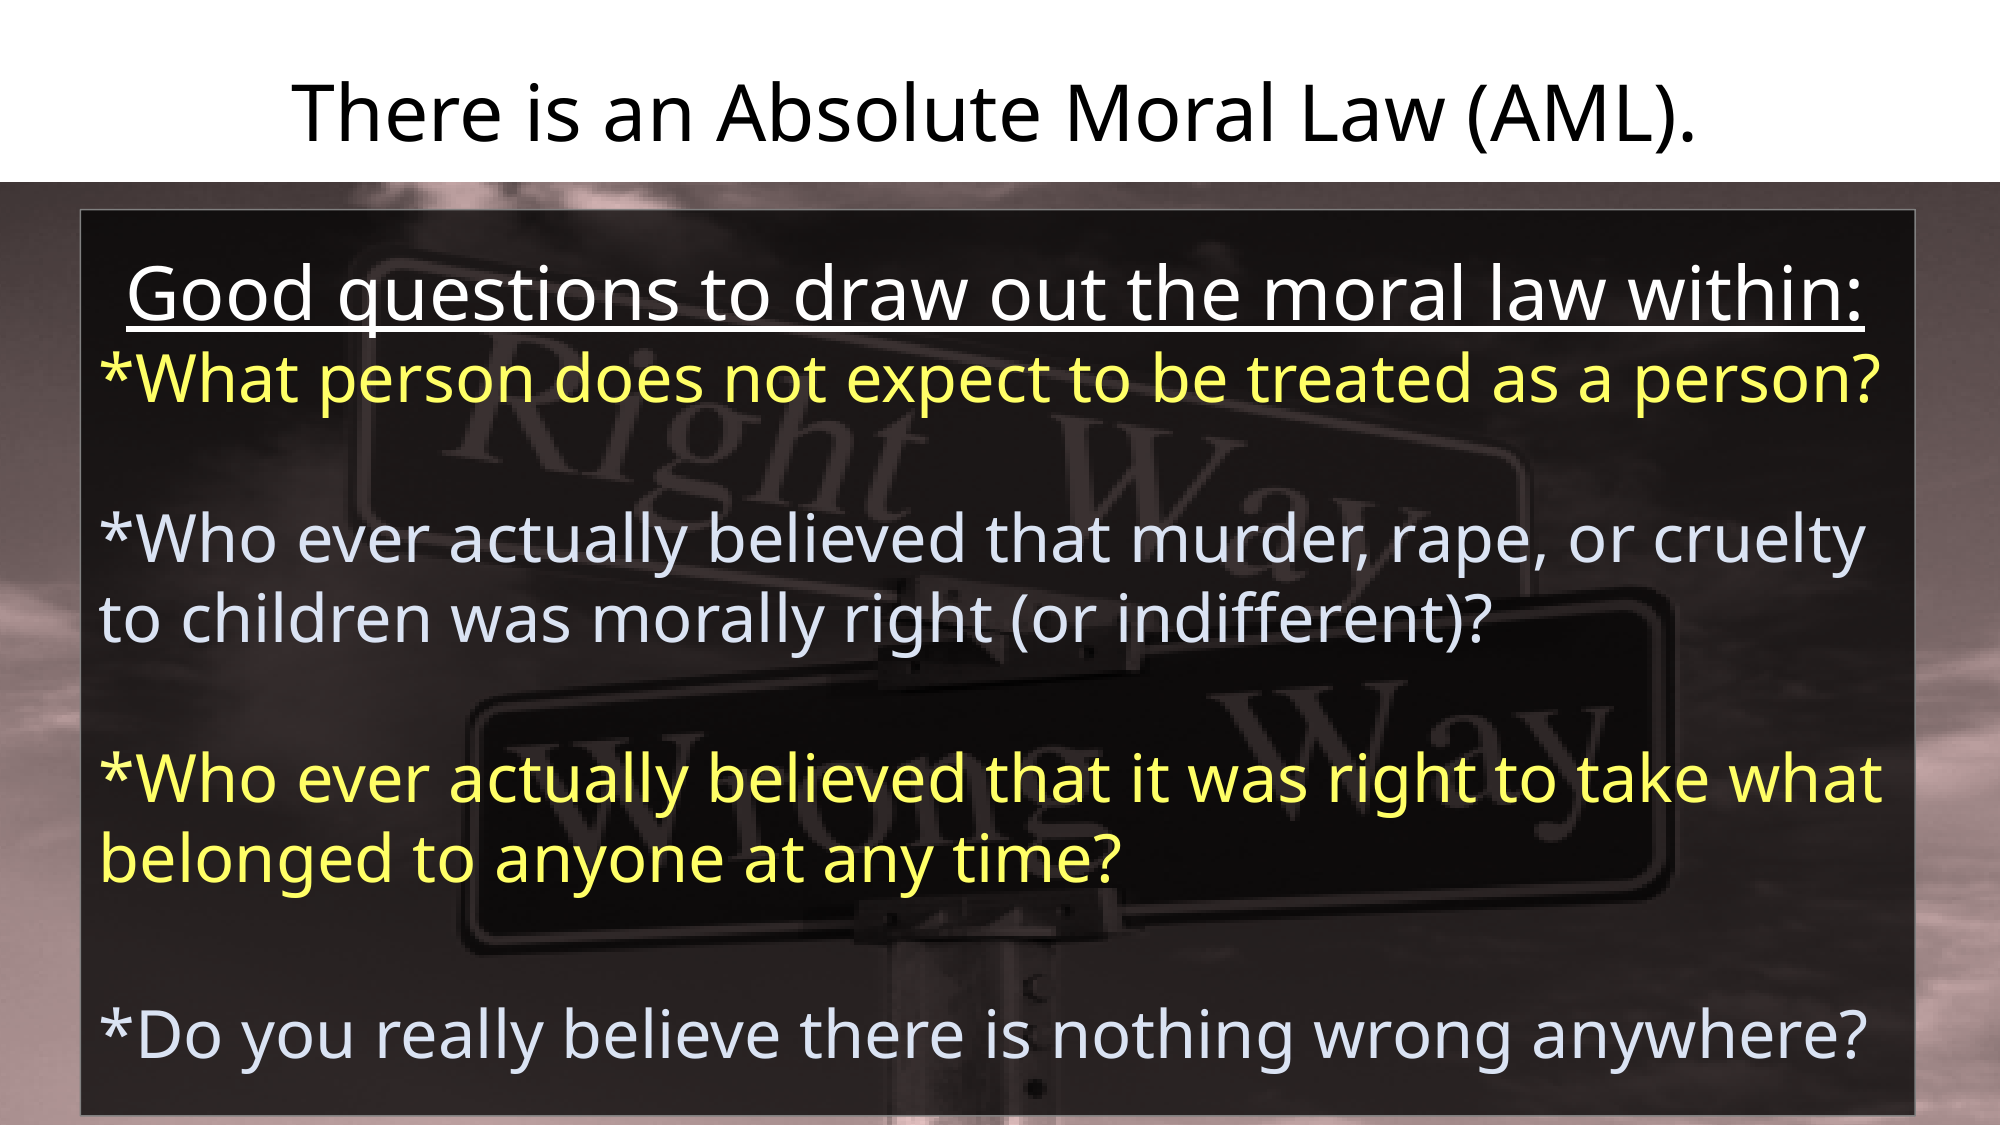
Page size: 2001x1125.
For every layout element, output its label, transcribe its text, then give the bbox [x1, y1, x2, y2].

title There is an Absolute Moral Law (AML). [276, 23, 1727, 182]
picture [0, 182, 2000, 1125]
